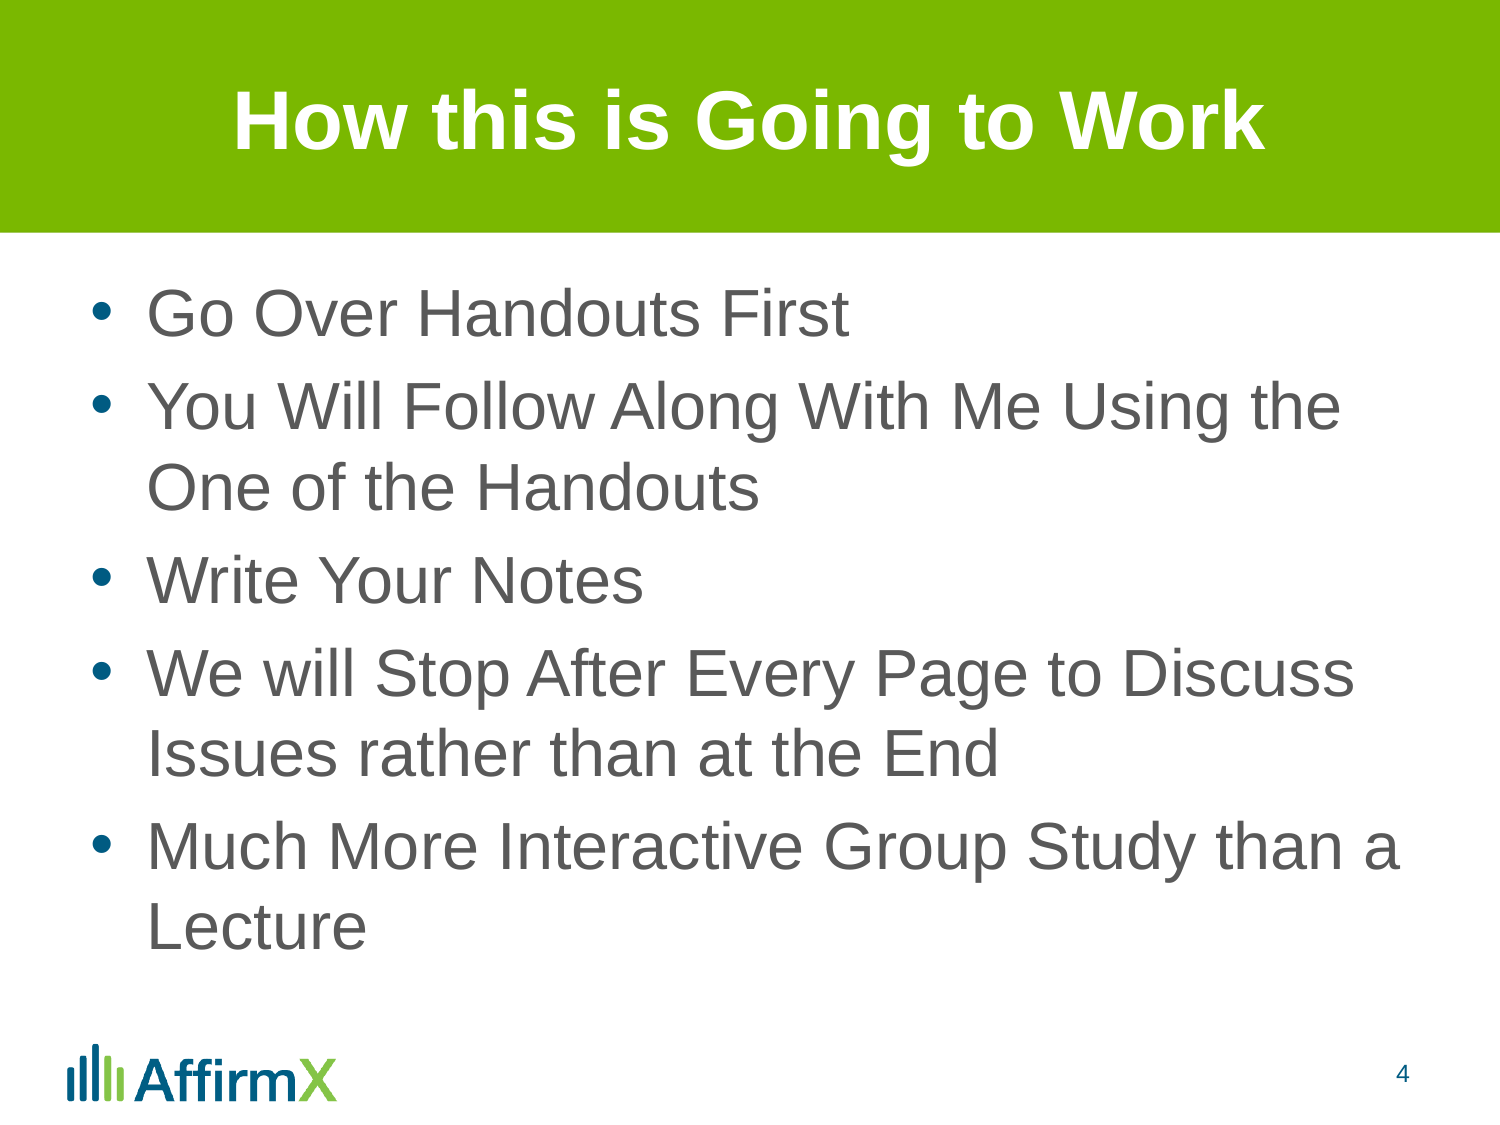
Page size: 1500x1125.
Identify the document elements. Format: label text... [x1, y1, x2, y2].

list Go Over Handouts First You Will Follow Along With Me Using the One of the Handouts Write Your Notes We will Stop After Every Page to Discuss Issues rather than at the End Much More Interactive Group Study than a Lecture [75, 262, 1425, 1005]
slide_number 4 [1074, 1042, 1425, 1103]
picture [53, 1032, 351, 1113]
title How this is Going to Work [75, 0, 1425, 233]
